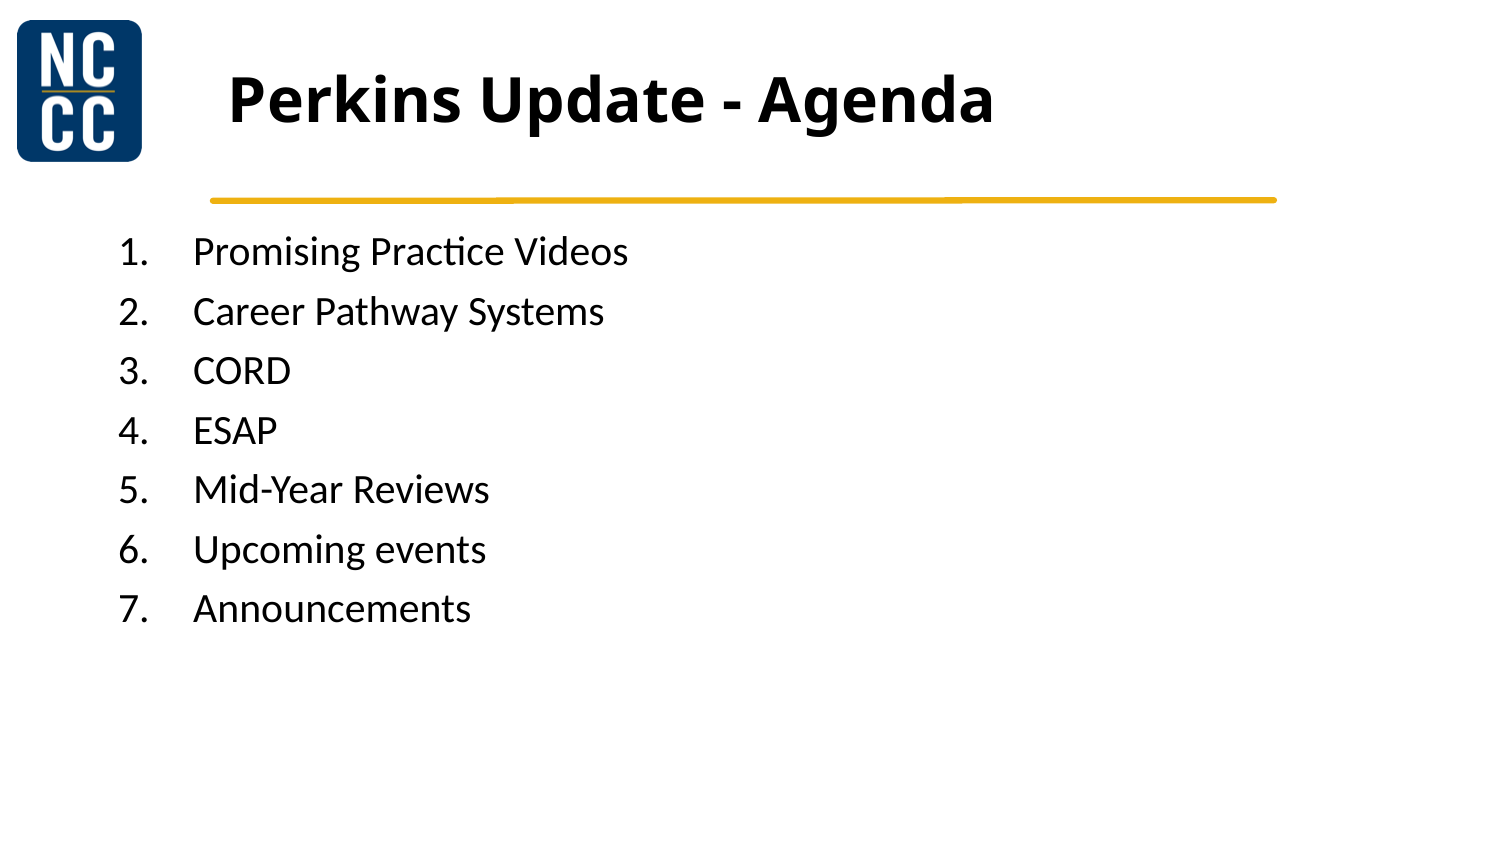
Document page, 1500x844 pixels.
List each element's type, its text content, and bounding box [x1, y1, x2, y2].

list Promising Practice Videos Career Pathway Systems CORD ESAP Mid-Year Reviews Upcoming events Announcements [103, 216, 1397, 799]
picture [17, 20, 142, 162]
title Perkins Update - Agenda [212, 20, 1421, 184]
